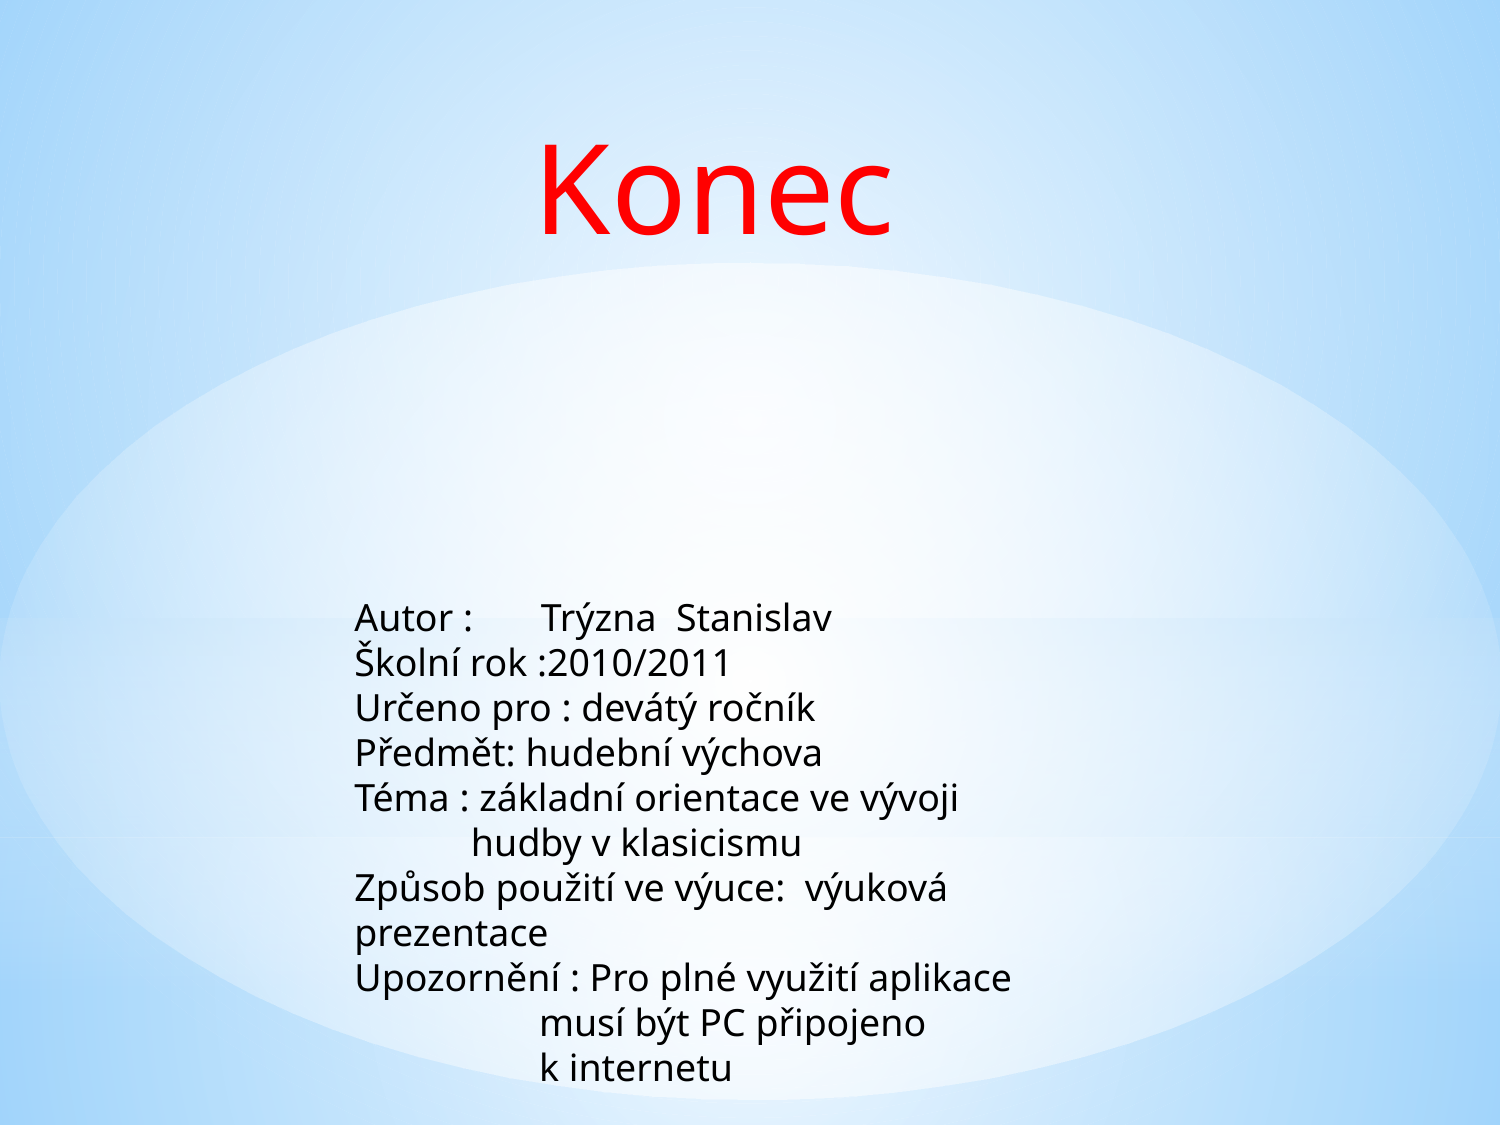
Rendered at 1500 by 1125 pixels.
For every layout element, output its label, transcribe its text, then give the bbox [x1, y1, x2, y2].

text_box Konec [88, 101, 1341, 267]
text_box Autor : Trýzna Stanislav Školní rok :2010/2011 Určeno pro : devátý ročník Předmět: hudební výchova Téma : základní orientace ve vývoji hudby v klasicismu Způsob použití ve výuce: výuková prezentace Upozornění : Pro plné využití aplikace musí být PC připojeno k internetu [339, 586, 1090, 1096]
